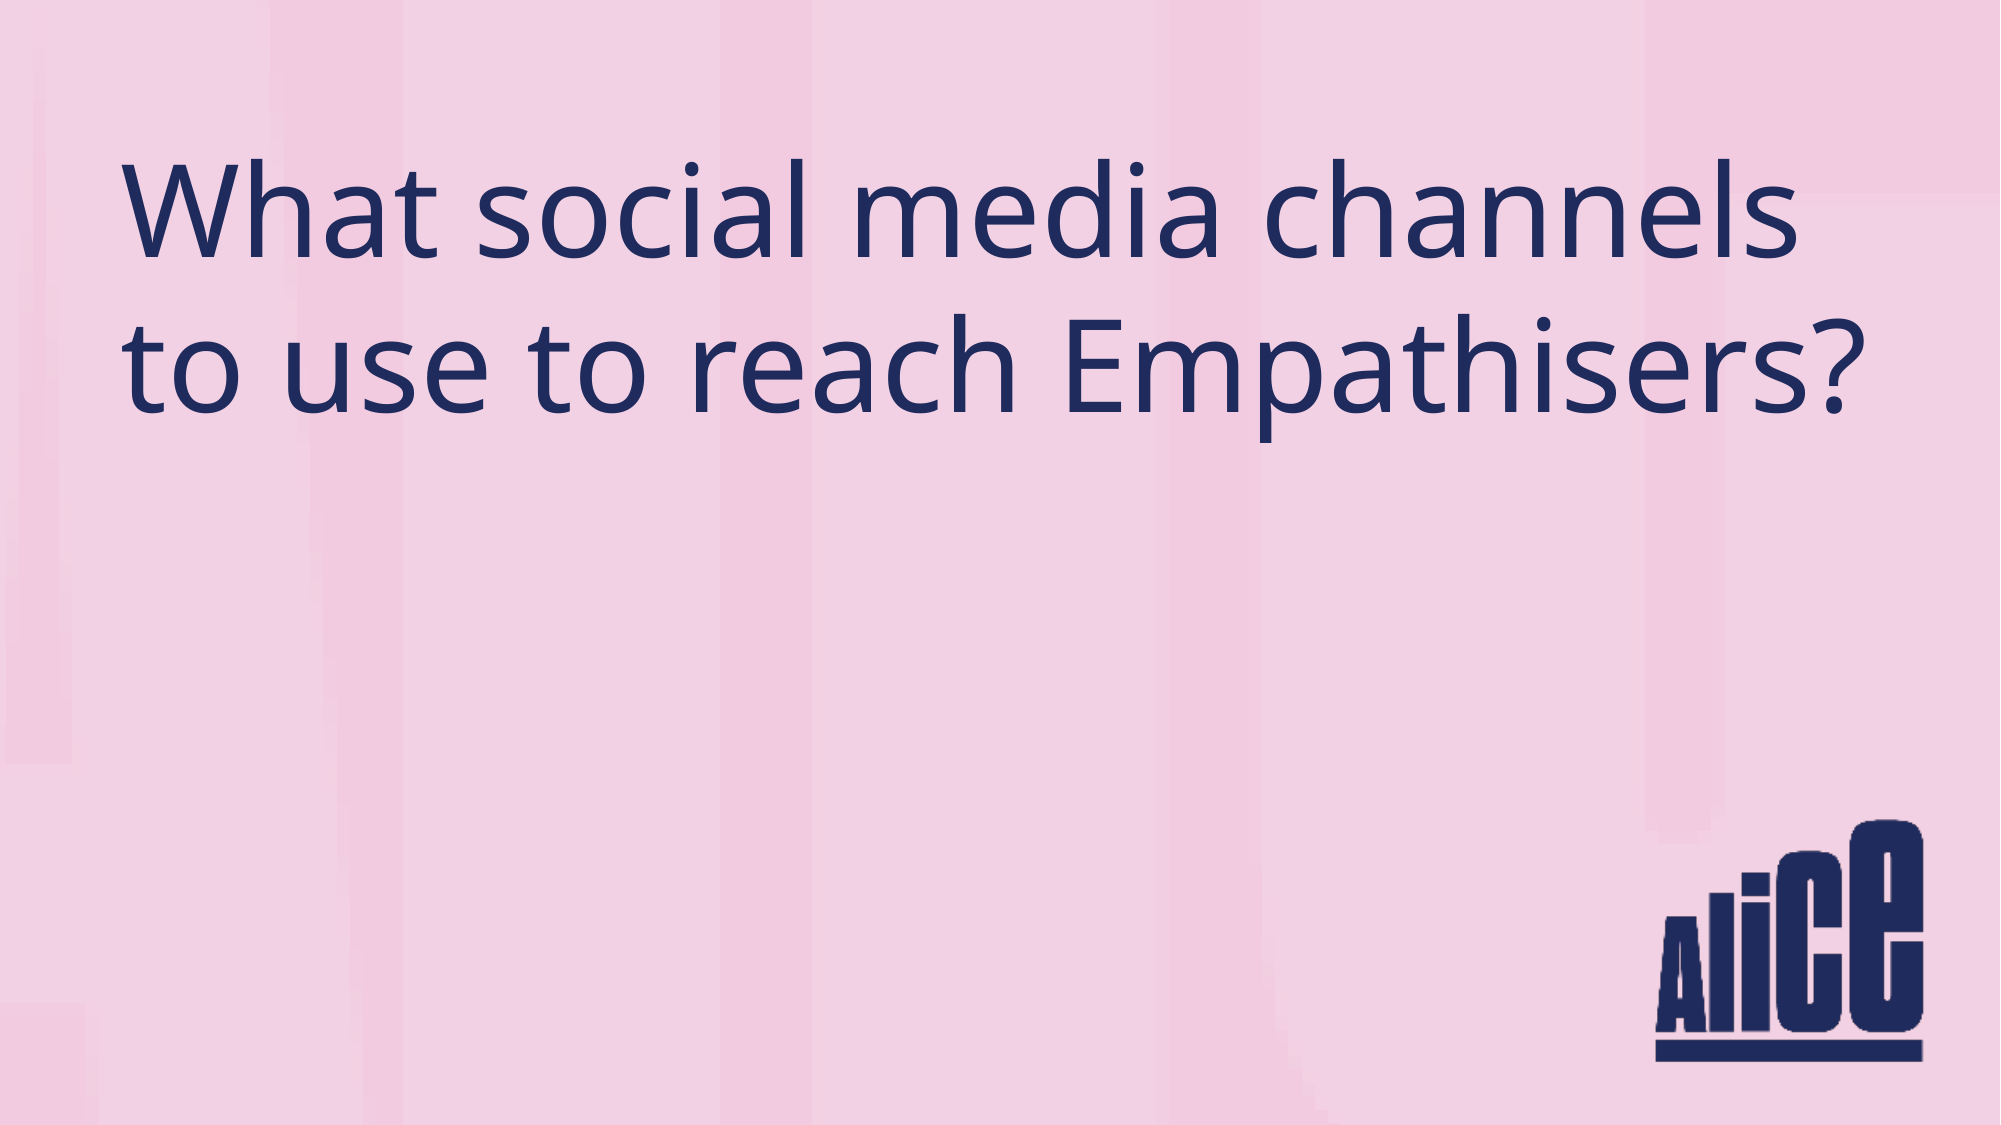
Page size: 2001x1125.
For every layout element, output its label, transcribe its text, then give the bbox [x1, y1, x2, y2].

list What social media channels to use to reach Empathisers? [105, 120, 1923, 626]
picture [1581, 776, 2000, 1098]
